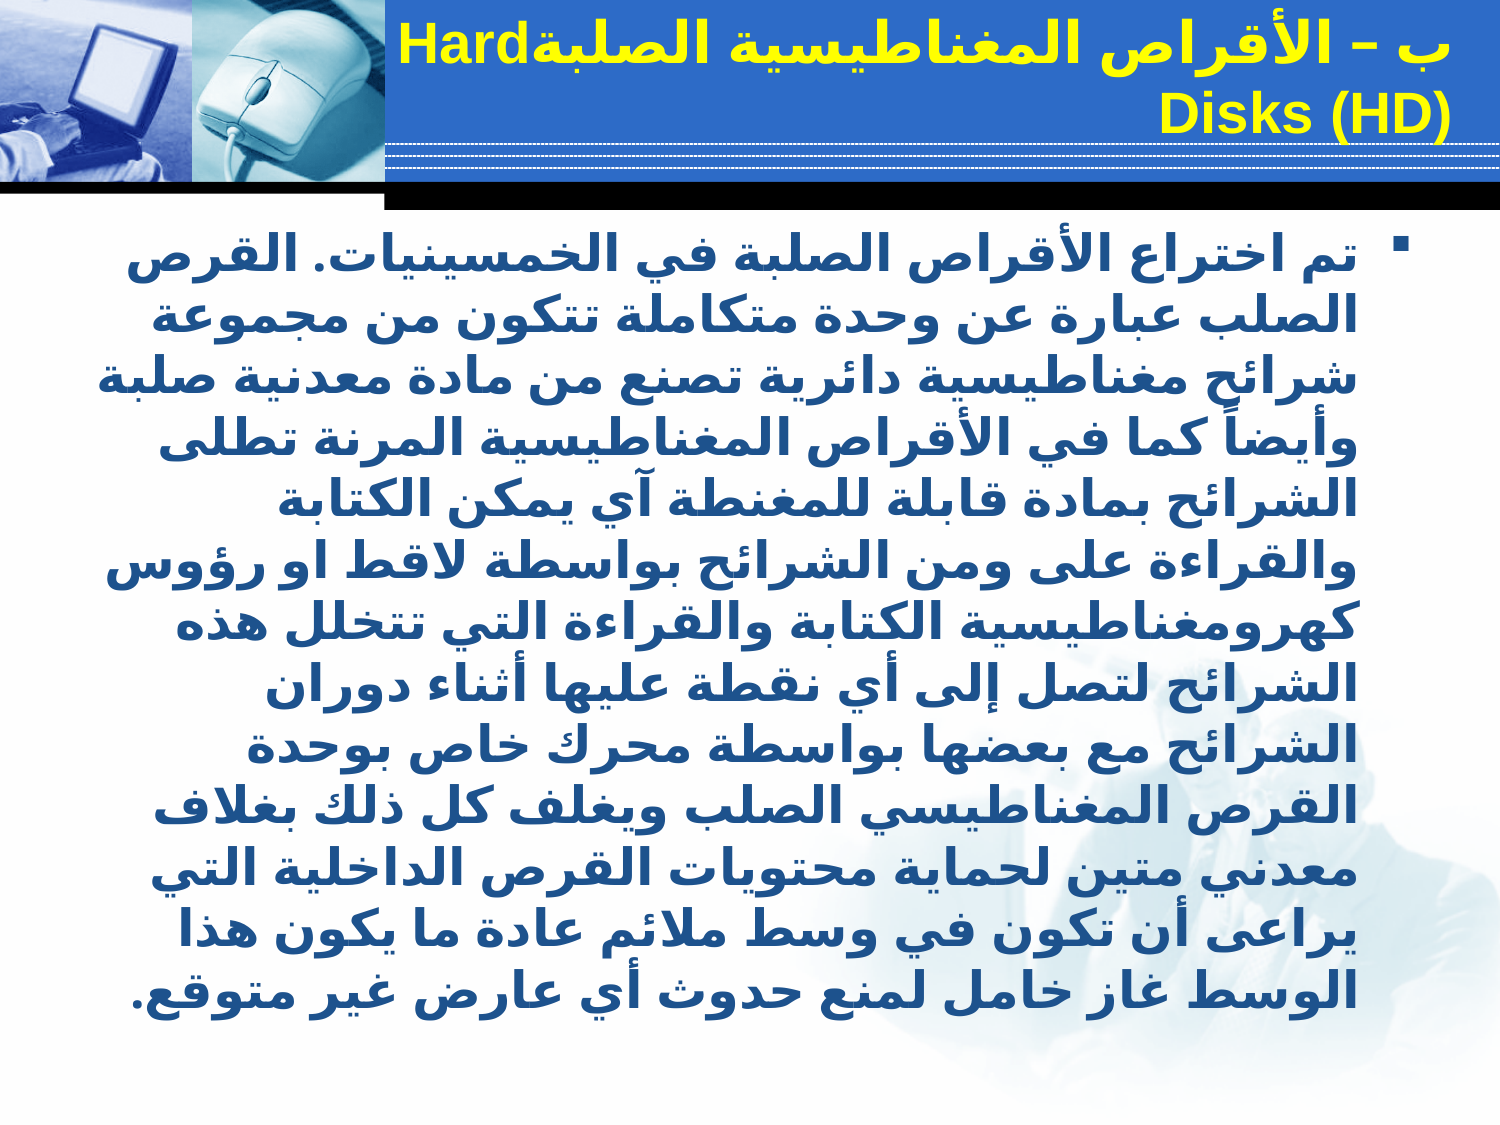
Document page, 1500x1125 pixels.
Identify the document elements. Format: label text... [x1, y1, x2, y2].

picture [0, 194, 1500, 1125]
picture [0, 0, 385, 182]
title ب – الأقراص المغناطيسية الصلبةHard Disks (HD) [324, 66, 1469, 154]
text_box تم اختراع الأقراص الصلبة في الخمسينيات. القرص الصلب عبارة عن وحدة متكاملة تتكون من مجموعة شرائح مغناطيسية دائرية تصنع من مادة معدنية صلبة وأيضاً كما في الأقراص المغناطيسية المرنة تطلى الشرائح بمادة قابلة للمغنطة آي يمكن الكتابة والقراءة على ومن الشرائح بواسطة لاقط او رؤوس كهرومغناطيسية الكتابة والقراءة التي تتخلل هذه الشرائح لتصل إلى أي نقطة عليها أثناء دوران الشرائح مع بعضها بواسطة محرك خاص بوحدة القرص المغناطيسي الصلب ويغلف كل ذلك بغلاف معدني متين لحماية محتويات القرص الداخلية التي يراعى أن تكون في وسط ملائم عادة ما يكون هذا الوسط غاز خامل لمنع حدوث أي عارض غير متوقع. [74, 212, 1425, 1037]
